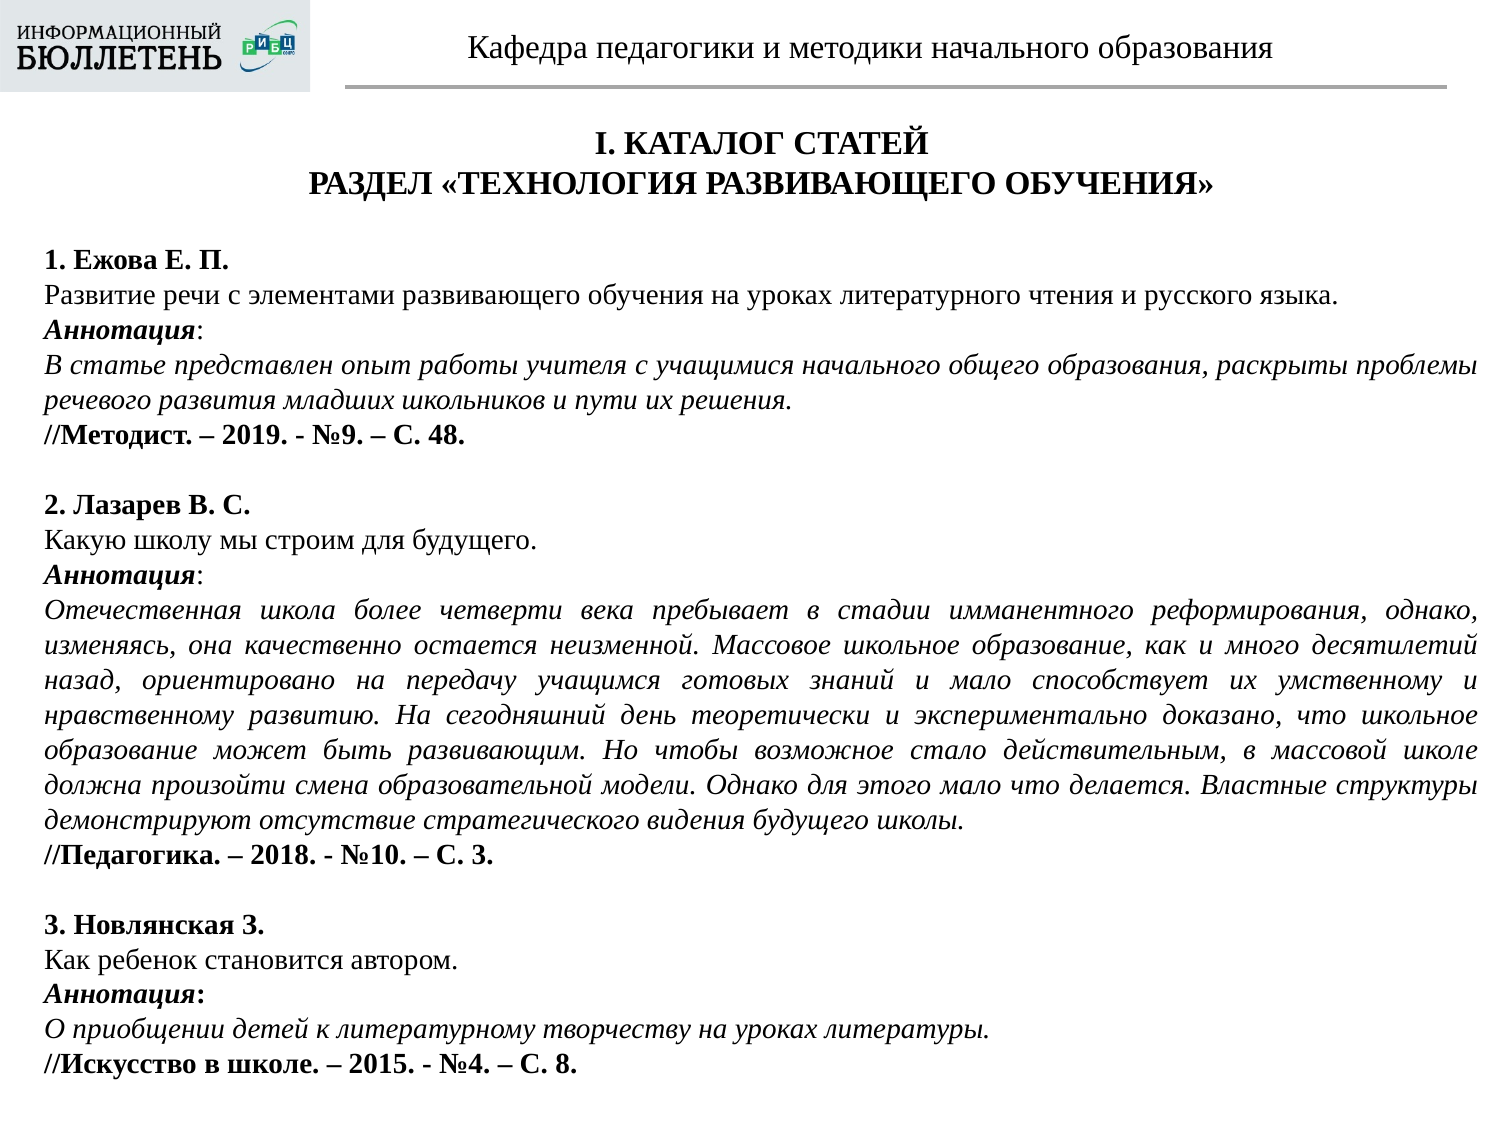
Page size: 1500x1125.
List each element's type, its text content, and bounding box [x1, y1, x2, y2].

text_box Кафедра педагогики и методики начального образования [345, 17, 1397, 73]
picture [0, 0, 311, 93]
text_box I. КАТАЛОГ СТАТЕЙ РАЗДЕЛ «ТЕХНОЛОГИЯ РАЗВИВАЮЩЕГО ОБУЧЕНИЯ» 1. Ежова Е. П. Развитие речи с элементами развивающего обучения на уроках литературного чтения и русского языка. Аннотация: В статье представлен опыт работы учителя с учащимися начального общего образования, раскрыты проблемы речевого развития младших школьников и пути их решения. //Методист. – 2019. - №9. – С. 48. 2. Лазарев В. С. Какую школу мы строим для будущего. Аннотация: Отечественная школа более четверти века пребывает в стадии имманентного реформирования, однако, изменяясь, она качественно остается неизменной. Массовое школьное образование, как и много десятилетий назад, ориентировано на передачу учащимся готовых знаний и мало способствует их умственному и нравственному развитию. На сегодняшний день теоретически и экспериментально доказано, что школьное образование может быть развивающим. Но чтобы возможное стало действительным, в массовой школе должна произойти смена образовательной модели. Однако для этого мало что делается. Властные структуры демонстрируют отсутствие стратегического видения будущего школы. //Педагогика. – 2018. - №10. – С. 3. 3. Новлянская З. Как ребенок становится автором. Аннотация: О приобщении детей к литературному творчеству на уроках литературы. //Искусство в школе. – 2015. - №4. – С. 8. [29, 113, 1495, 1088]
